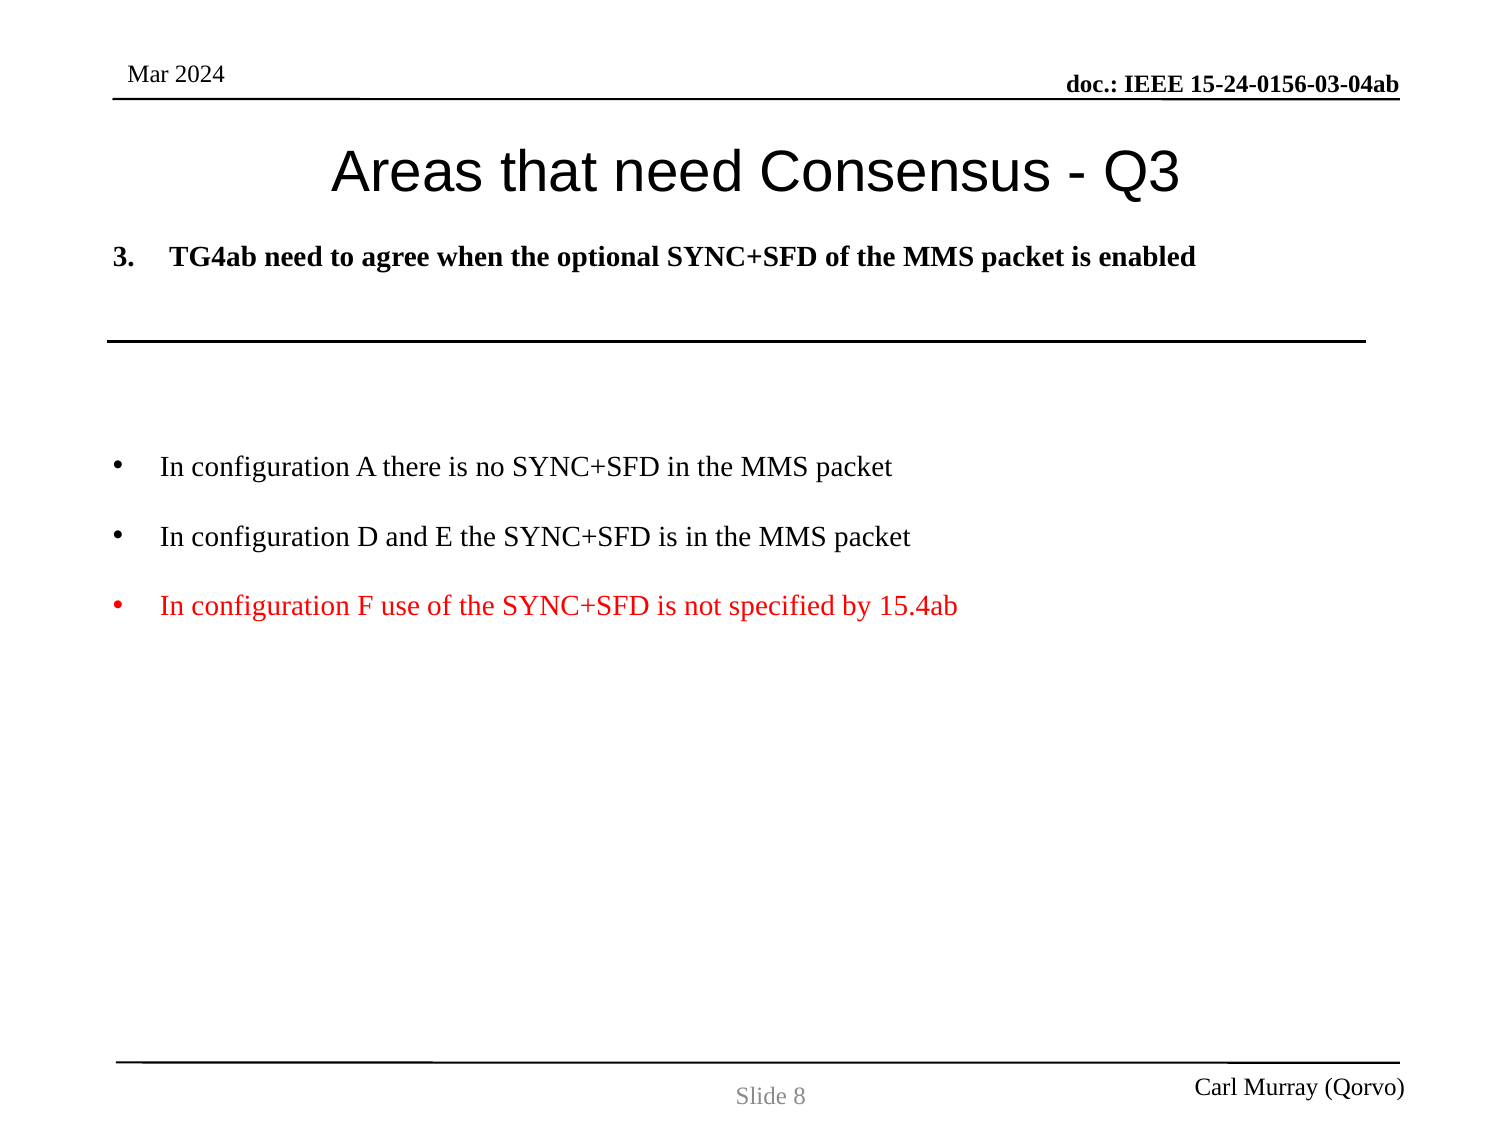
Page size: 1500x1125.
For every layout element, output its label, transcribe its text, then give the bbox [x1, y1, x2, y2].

text_box TG4ab need to agree when the optional SYNC+SFD of the MMS packet is enabled In configuration A there is no SYNC+SFD in the MMS packet In configuration D and E the SYNC+SFD is in the MMS packet In configuration F use of the SYNC+SFD is not specified by 15.4ab [98, 229, 1402, 734]
slide_number Slide 8 [690, 1075, 821, 1115]
title Areas that need Consensus - Q3 [128, 106, 1402, 229]
